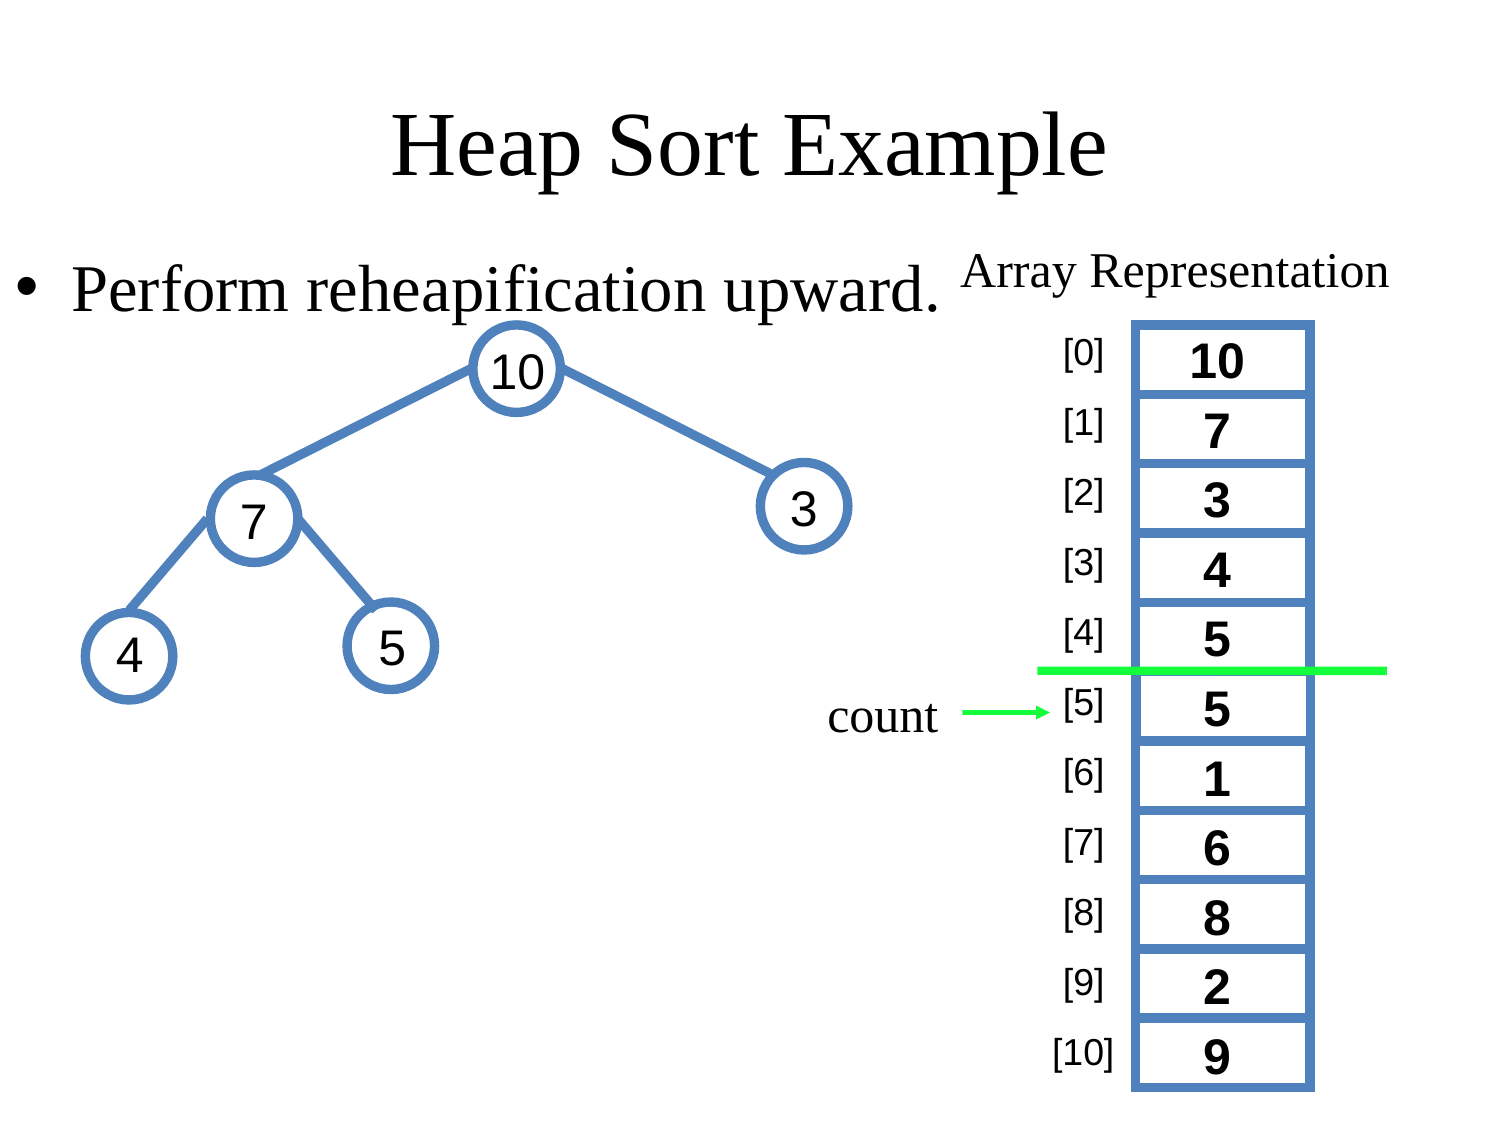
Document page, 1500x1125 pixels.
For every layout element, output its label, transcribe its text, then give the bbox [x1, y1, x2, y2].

text_box [210, 486, 224, 551]
text_box [102, 691, 156, 700]
text_box [233, 557, 276, 563]
text_box Perform reheapification upward. [0, 237, 1475, 1050]
text_box [347, 612, 363, 680]
text_box [421, 614, 435, 678]
title Heap Sort Example [75, 45, 1425, 233]
text_box [159, 624, 173, 689]
text_box [367, 683, 414, 690]
text_box 3 [774, 468, 833, 544]
text_box Array Representation [912, 230, 1438, 305]
text_box [492, 324, 541, 332]
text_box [812, 674, 1051, 751]
text_box [782, 462, 826, 468]
text_box 7 [224, 481, 283, 557]
text_box [368, 602, 413, 608]
text_box [85, 623, 100, 689]
text_box [231, 474, 277, 481]
text_box 10 [474, 332, 560, 407]
text_box 4 [100, 615, 159, 691]
text_box [283, 485, 298, 552]
text_box [495, 407, 538, 413]
text_box [760, 474, 774, 538]
text_box 5 [363, 608, 421, 683]
text_box [833, 473, 848, 539]
text_box [781, 544, 827, 550]
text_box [1036, 320, 1311, 1092]
